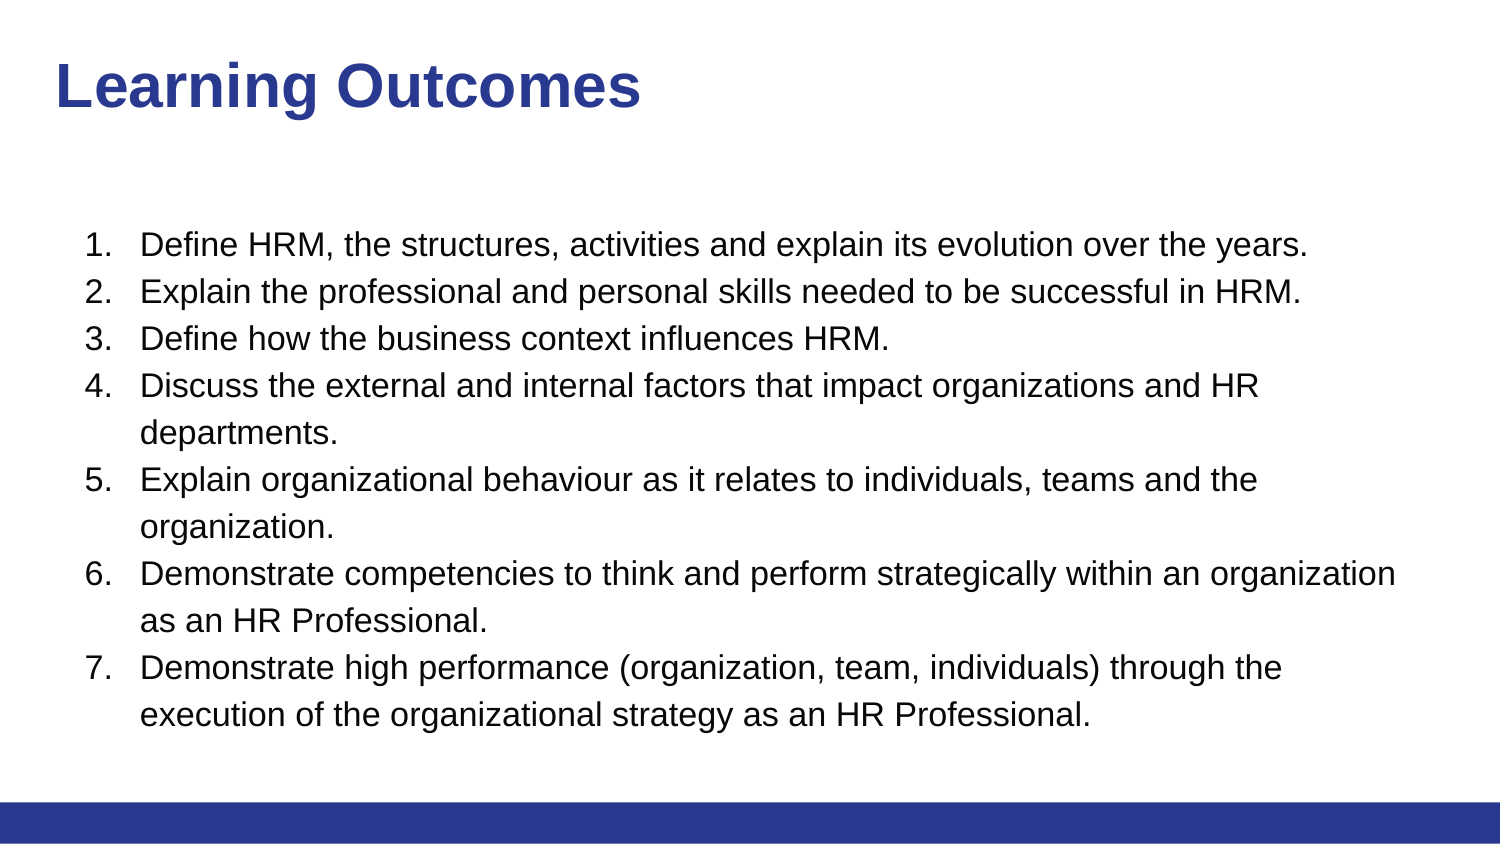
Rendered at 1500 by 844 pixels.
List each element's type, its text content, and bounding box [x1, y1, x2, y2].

list Define HRM, the structures, activities and explain its evolution over the years. Explain the professional and personal skills needed to be successful in HRM. Define how the business context influences HRM. Discuss the external and internal factors that impact organizations and HR departments. Explain organizational behaviour as it relates to individuals, teams and the organization. Demonstrate competencies to think and perform strategically within an organization as an HR Professional. Demonstrate high performance (organization, team, individuals) through the execution of the organizational strategy as an HR Professional. [51, 201, 1449, 750]
title Learning Outcomes [40, 29, 1439, 130]
